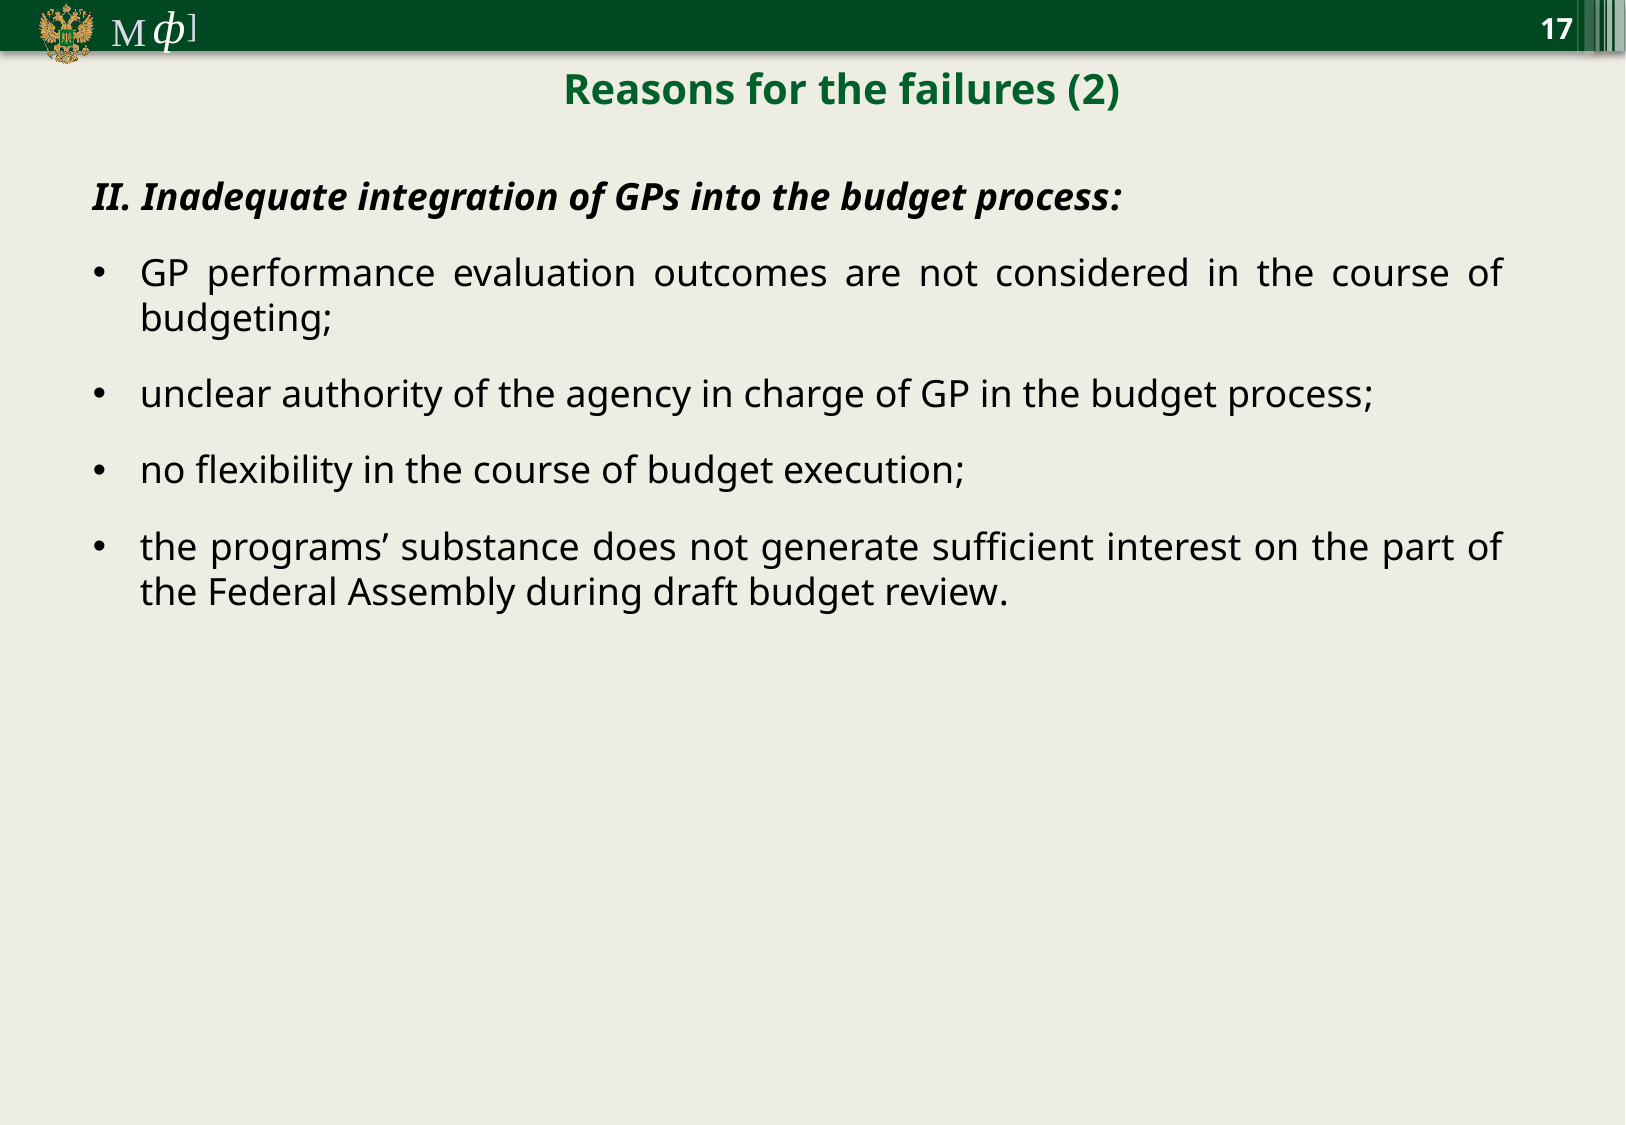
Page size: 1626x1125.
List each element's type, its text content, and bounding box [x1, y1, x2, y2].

text_box Reasons for the failures (2) [18, 60, 1591, 114]
picture [38, 2, 94, 60]
text_box II. Inadequate integration of GPs into the budget process: GP performance evaluation outcomes are not considered in the course of budgeting; unclear authority of the agency in charge of GP in the budget process; no flexibility in the course of budget execution; the programs’ substance does not generate sufficient interest on the part of the Federal Assembly during draft budget review. [78, 165, 1519, 621]
slide_number 17 [1452, 0, 1588, 58]
